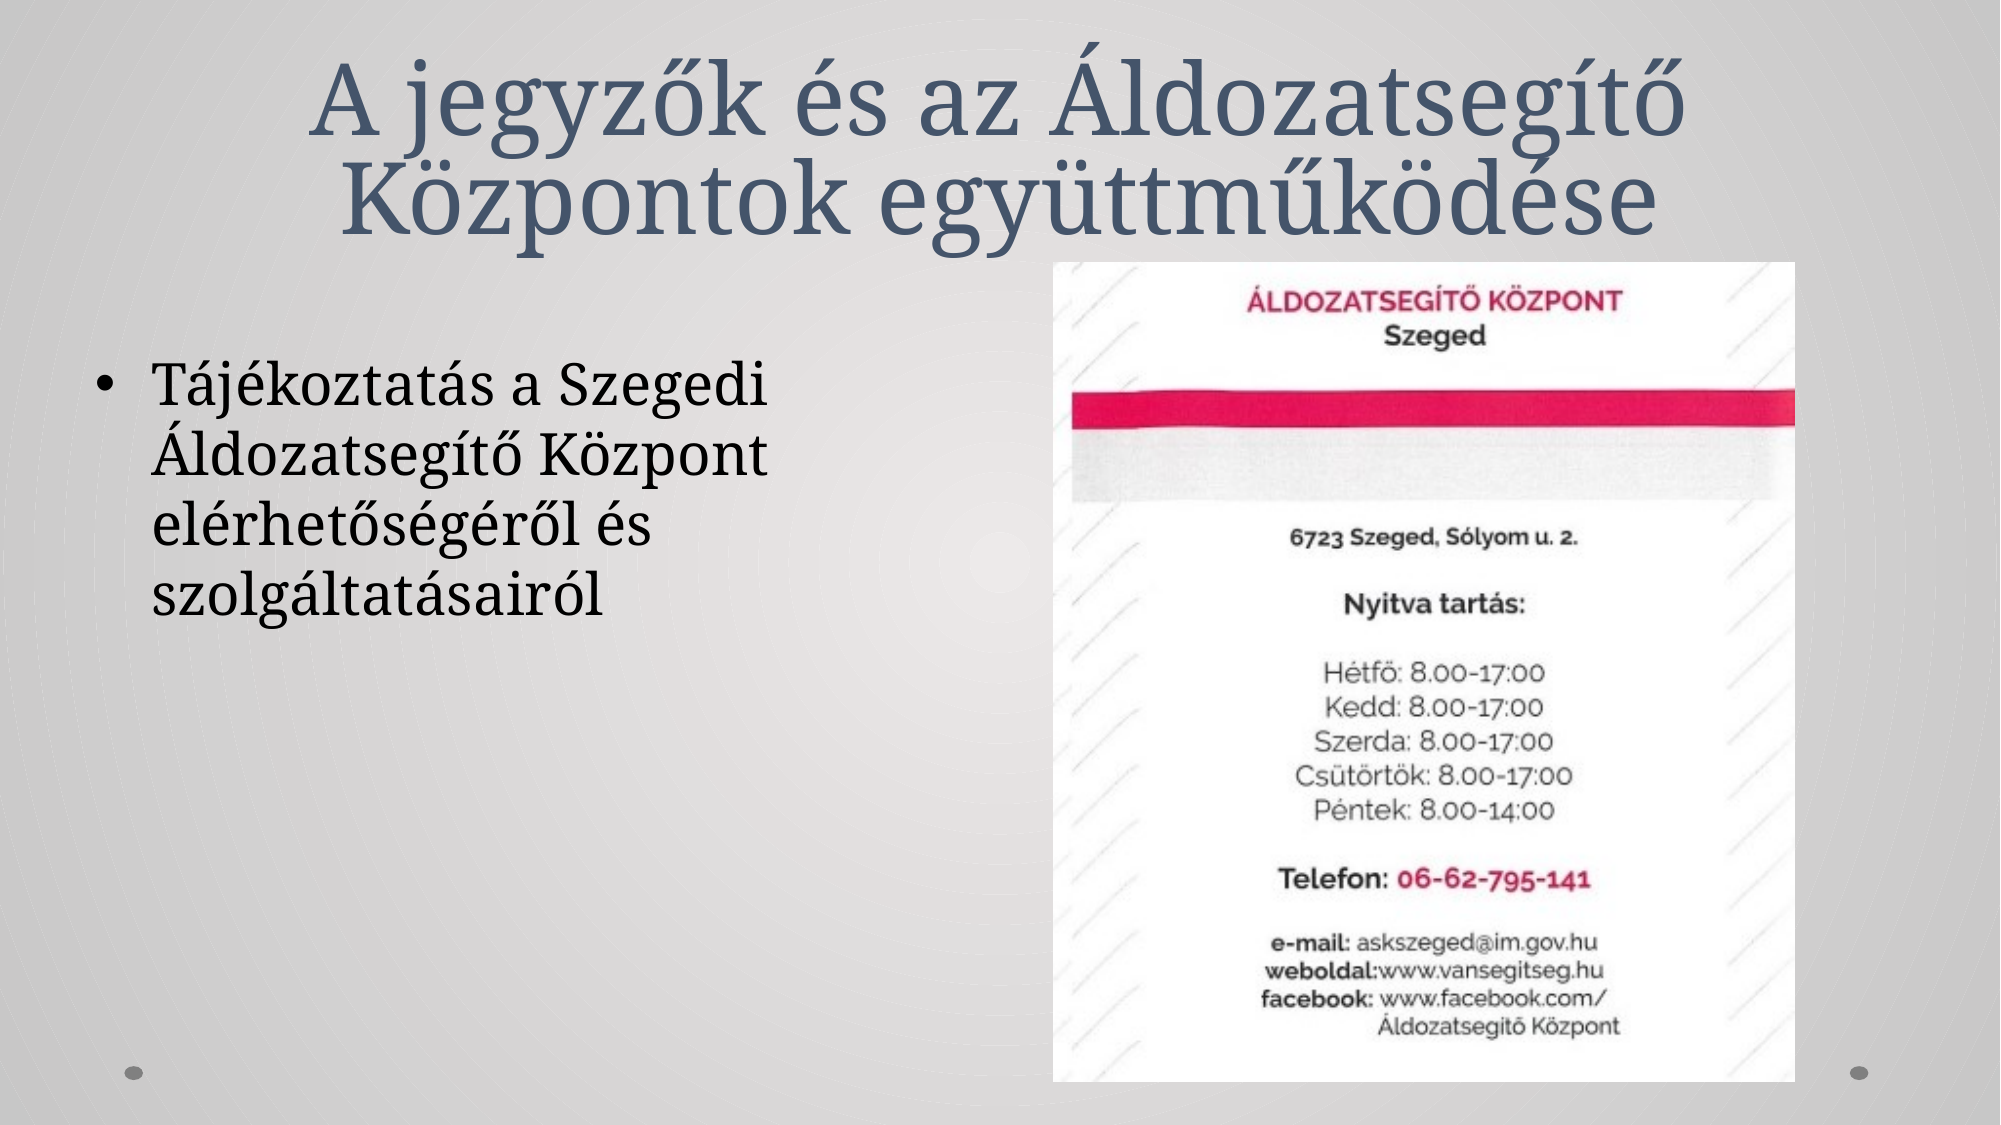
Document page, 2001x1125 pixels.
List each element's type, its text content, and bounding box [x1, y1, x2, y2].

picture [1053, 262, 1795, 1082]
list Tájékoztatás a Szegedi Áldozatsegítő Központ elérhetőségéről és szolgáltatásairól [79, 339, 964, 1005]
title A jegyzők és az Áldozatsegítő Központok együttműködése [99, 0, 1900, 263]
